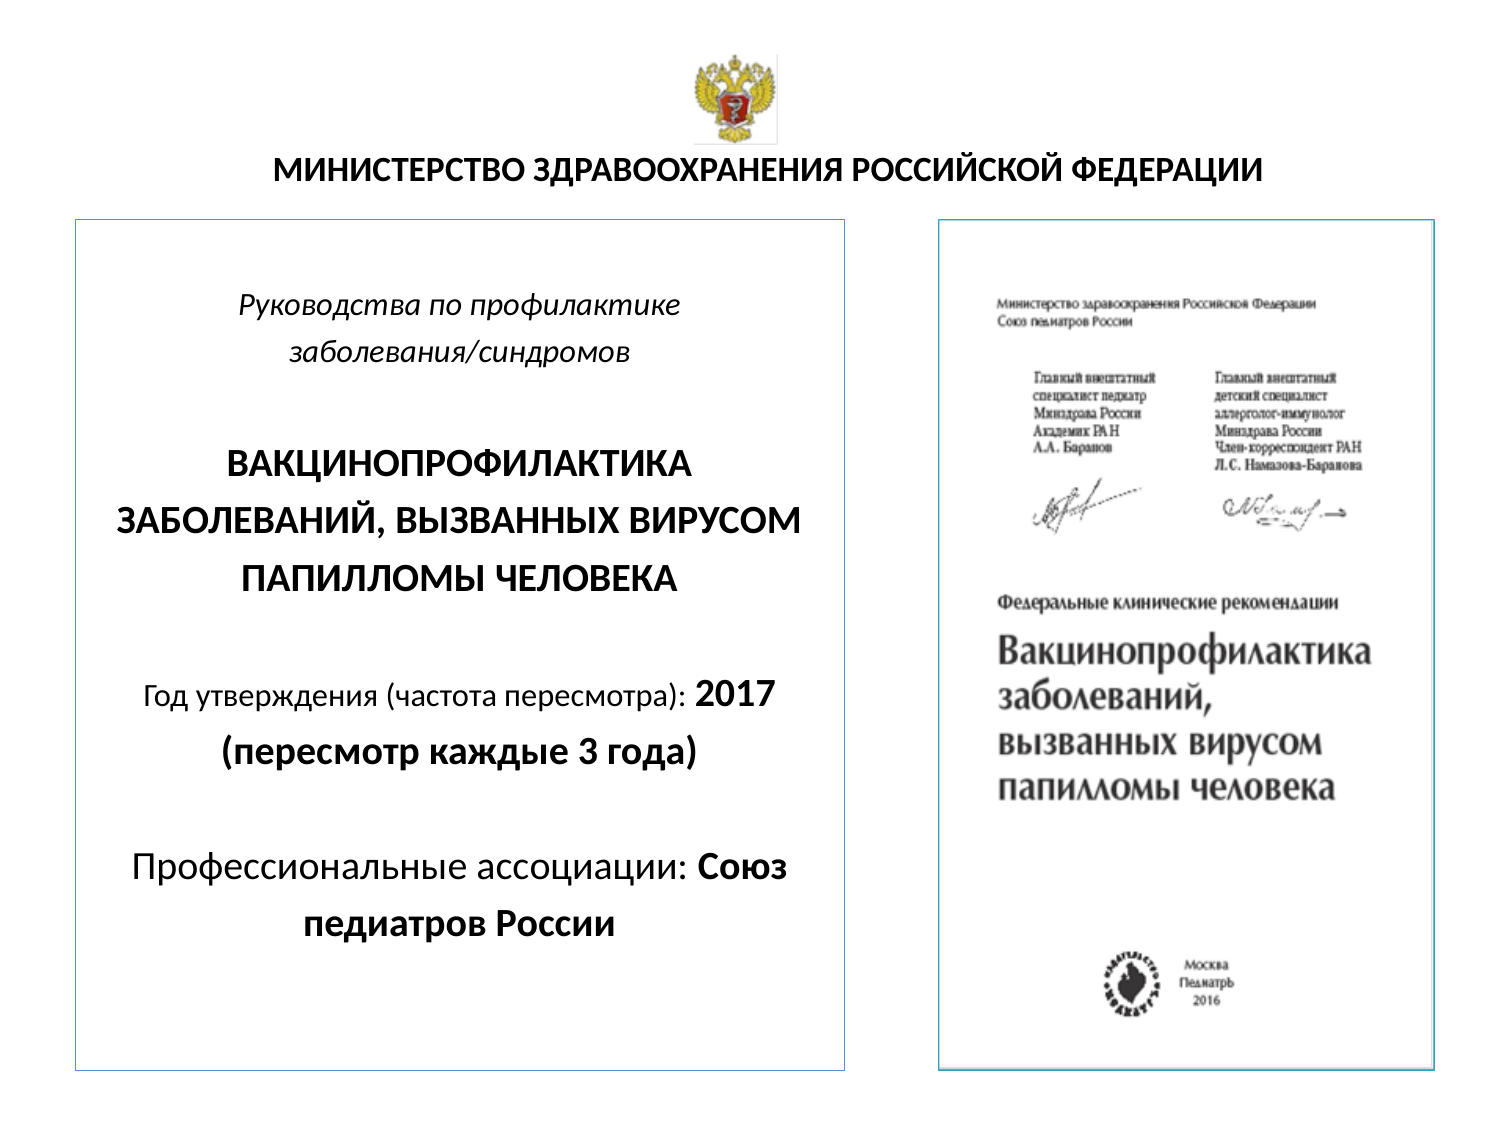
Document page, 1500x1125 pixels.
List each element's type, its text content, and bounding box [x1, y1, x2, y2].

list Руководства по профилактике заболевания/синдромов ВАКЦИНОПРОФИЛАКТИКА ЗАБОЛЕВАНИЙ, ВЫЗВАННЫХ ВИРУСОМ ПАПИЛЛОМЫ ЧЕЛОВЕКА Год утверждения (частота пересмотра): 2017 (пересмотр каждые 3 года) Профессиональные ассоциации: Союз педиатров России [75, 219, 845, 1071]
title МИНИСТЕРСТВО ЗДРАВООХРАНЕНИЯ РОССИЙСКОЙ ФЕДЕРАЦИИ [112, 45, 1425, 197]
picture [693, 54, 779, 146]
picture [938, 219, 1435, 1071]
